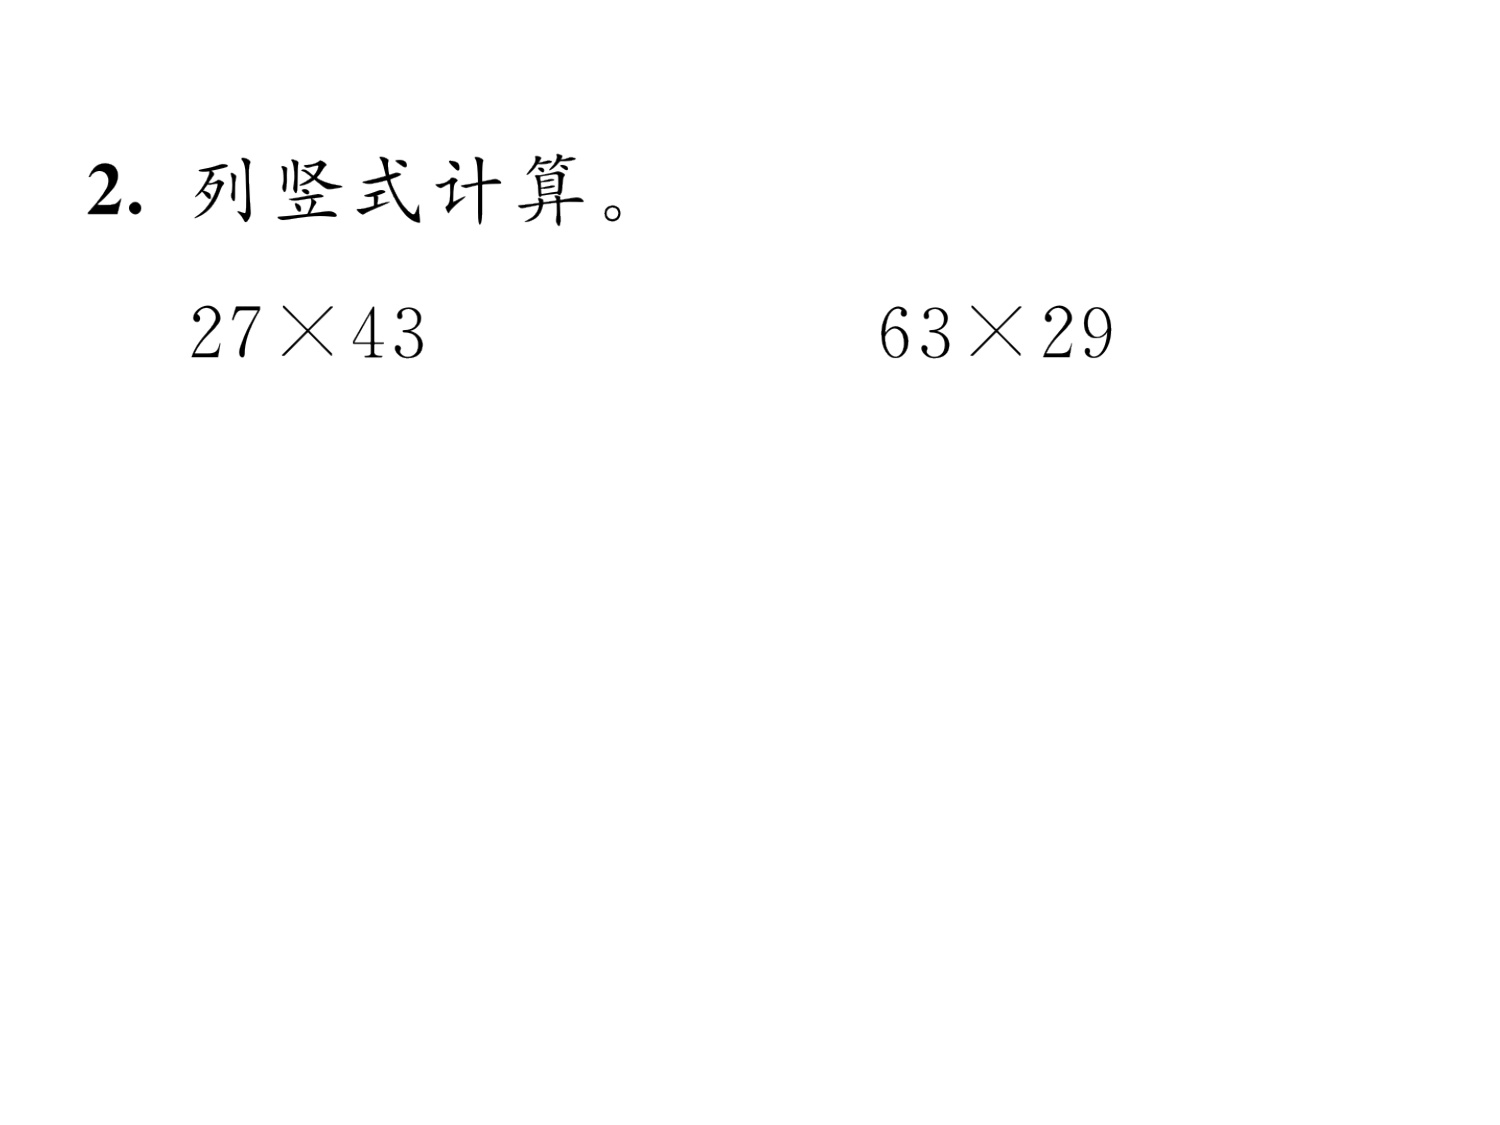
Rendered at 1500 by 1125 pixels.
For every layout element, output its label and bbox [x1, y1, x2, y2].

picture [82, 101, 1500, 990]
